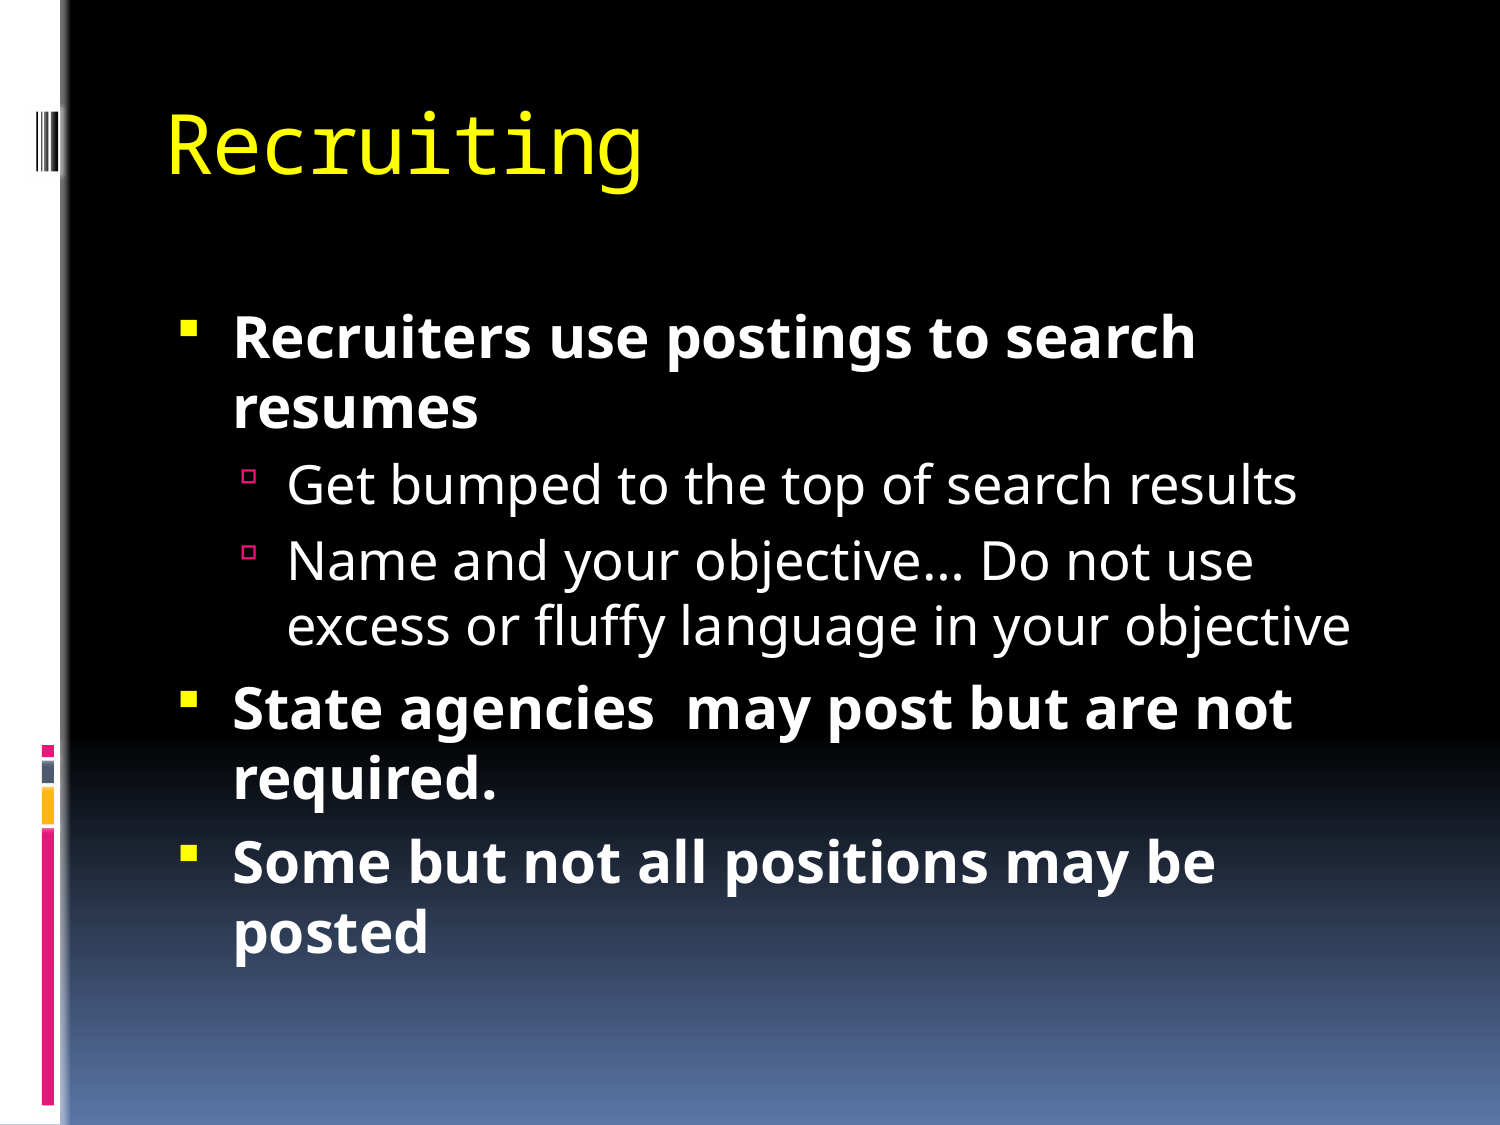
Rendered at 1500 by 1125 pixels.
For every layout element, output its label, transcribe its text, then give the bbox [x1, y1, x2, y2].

title Recruiting [150, 83, 1425, 234]
list Recruiters use postings to search resumes Get bumped to the top of search results Name and your objective… Do not use excess or fluffy language in your objective State agencies may post but are not required. Some but not all positions may be posted [150, 292, 1425, 1100]
